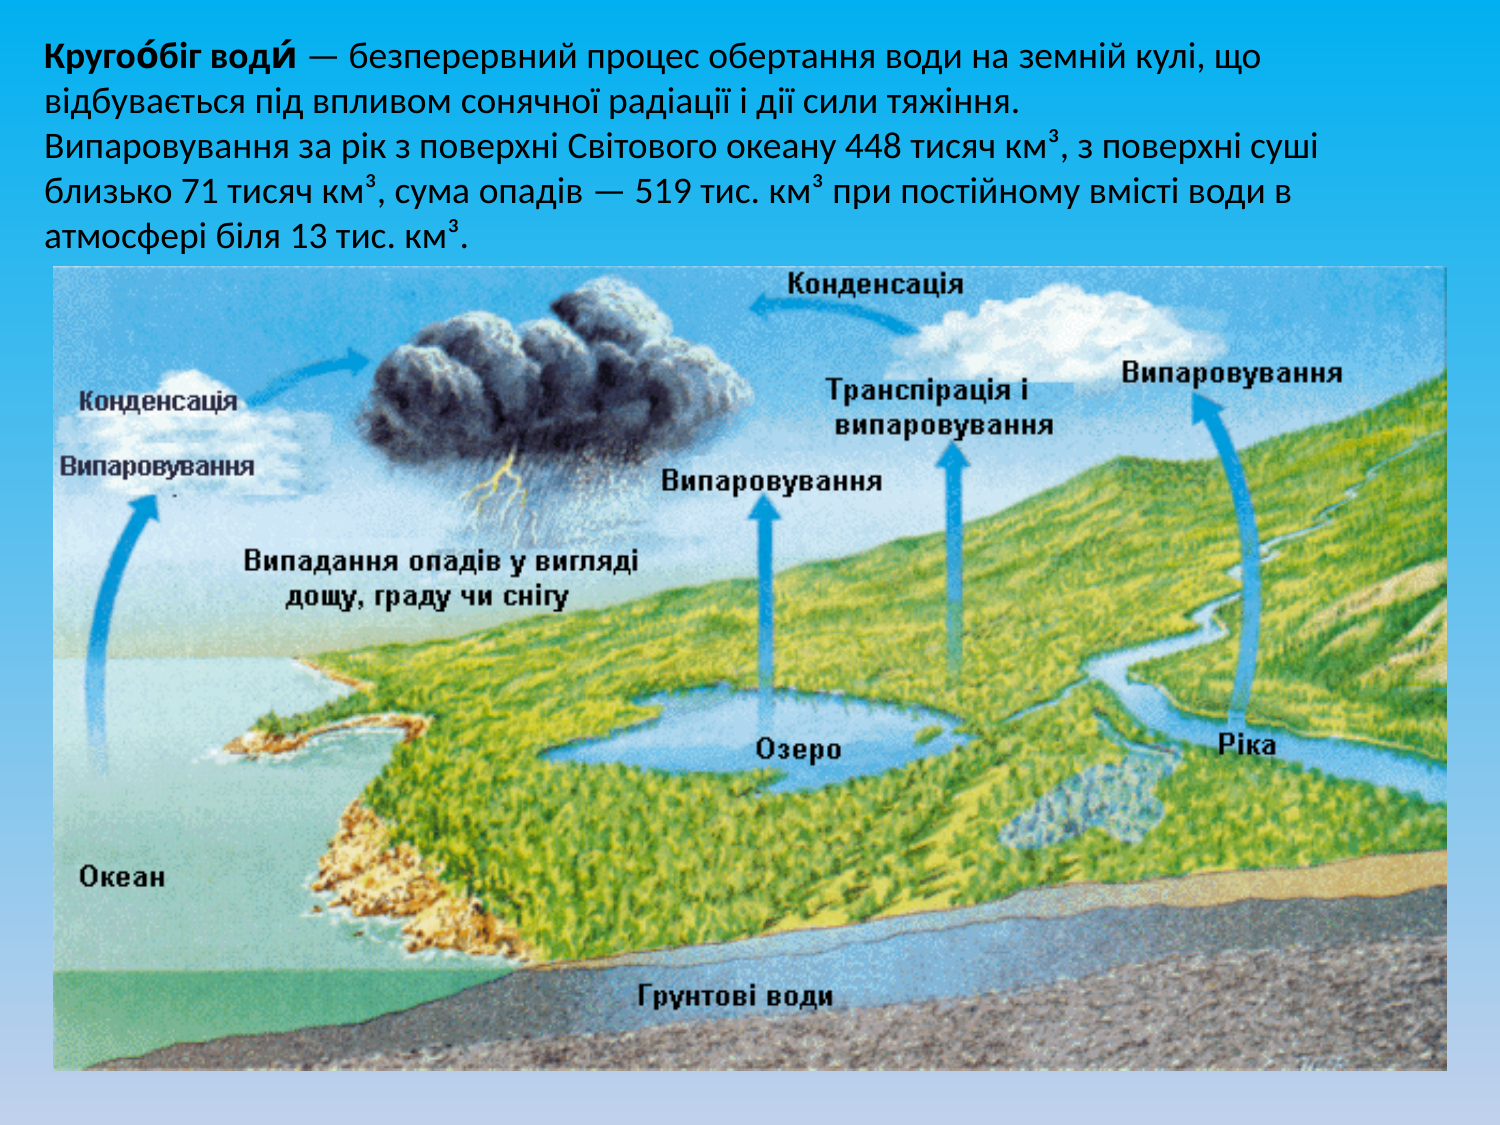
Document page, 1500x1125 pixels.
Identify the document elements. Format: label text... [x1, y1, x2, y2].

picture [52, 265, 1448, 1071]
text_box Кругоо́біг води́ — безперервний процес обертання води на земній кулі, що відбувається під впливом сонячної радіації і дії сили тяжіння. Випаровування за рік з поверхні Світового океану 448 тисяч км³, з поверхні суші близько 71 тисяч км³, сума опадів — 519 тис. км³ при постійному вмісті води в атмосфері біля 13 тис. км³. [29, 23, 1447, 264]
